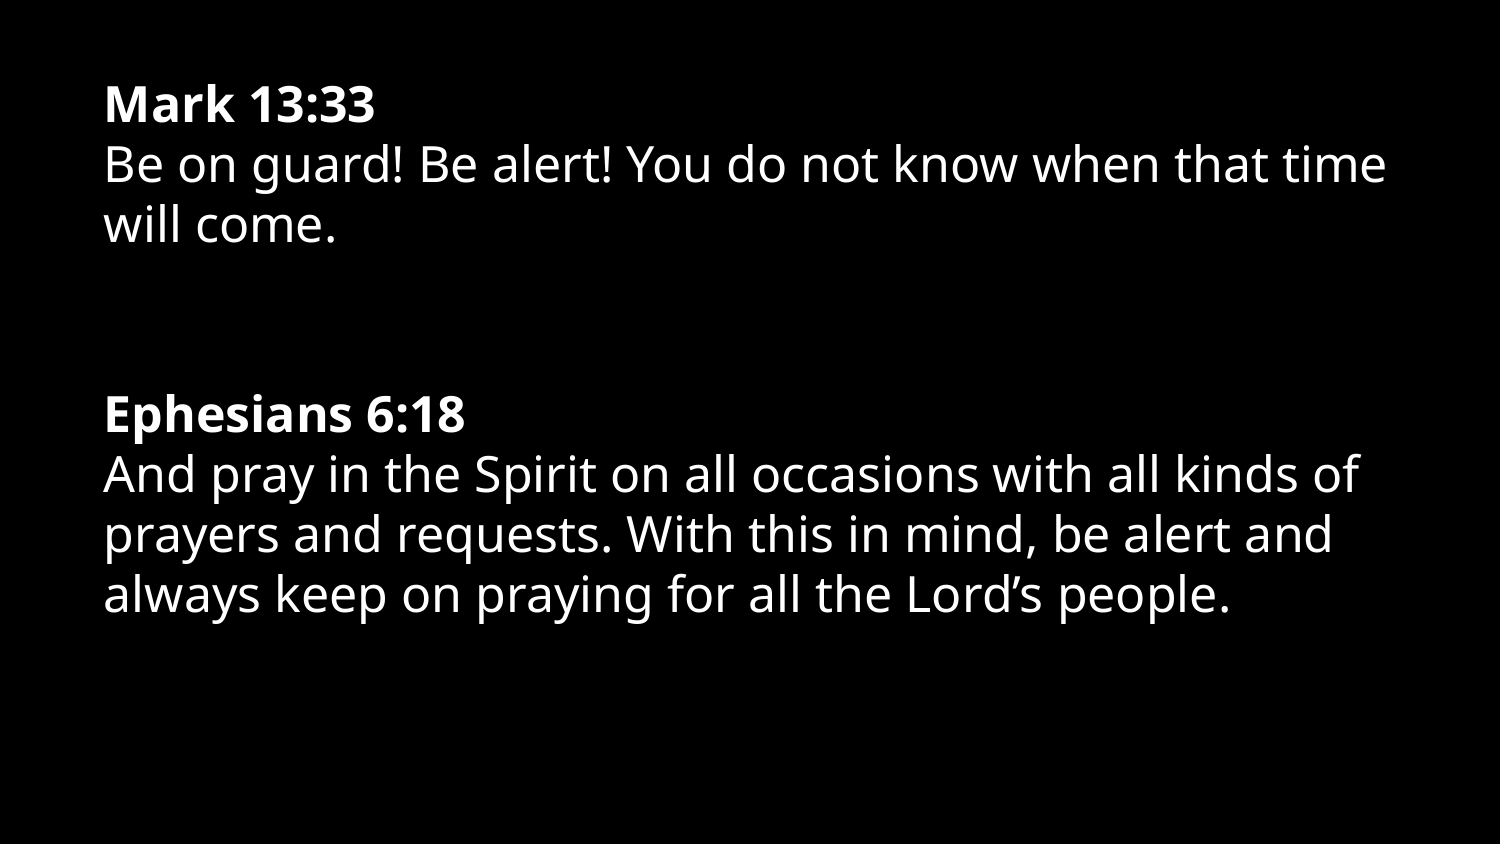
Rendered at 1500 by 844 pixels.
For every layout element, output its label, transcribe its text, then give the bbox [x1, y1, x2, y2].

text_box Mark 13:33 Be on guard! Be alert! You do not know when that time will come. Ephesians 6:18 And pray in the Spirit on all occasions with all kinds of prayers and requests. With this in mind, be alert and always keep on praying for all the Lord’s people. [89, 65, 1420, 676]
